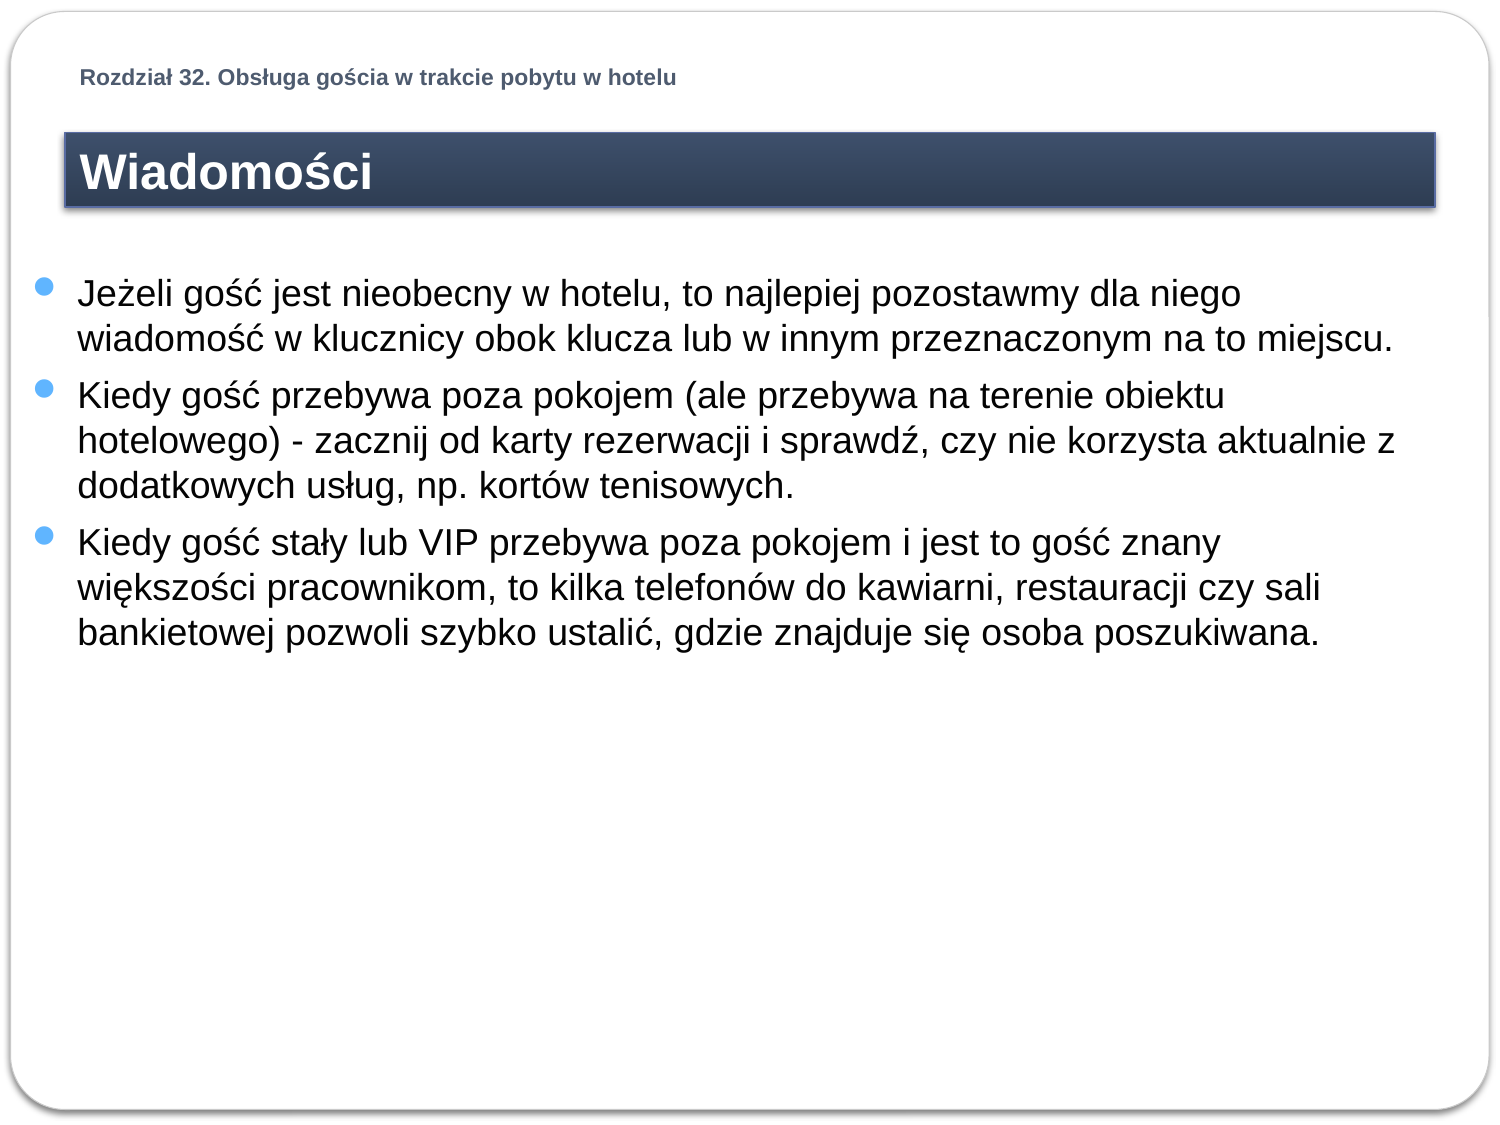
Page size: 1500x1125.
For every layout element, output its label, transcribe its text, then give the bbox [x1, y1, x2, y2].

footer Rozdział 32. Obsługa gościa w trakcie pobytu w hotelu [64, 38, 1164, 114]
list Jeżeli gość jest nieobecny w hotelu, to najlepiej pozostawmy dla niego wiadomość w klucznicy obok klucza lub w innym przeznaczonym na to miejscu. Kiedy gość przebywa poza pokojem (ale przebywa na terenie obiektu hotelowego) - zacznij od karty rezerwacji i sprawdź, czy nie korzysta aktualnie z dodatkowych usług, np. kortów tenisowych. Kiedy gość stały lub VIP przebywa poza pokojem i jest to gość znany większości pracownikom, to kilka telefonów do kawiarni, restauracji czy sali bankietowej pozwoli szybko ustalić, gdzie znajduje się osoba poszukiwana. [17, 261, 1424, 1125]
text_box Wiadomości [64, 132, 1436, 208]
